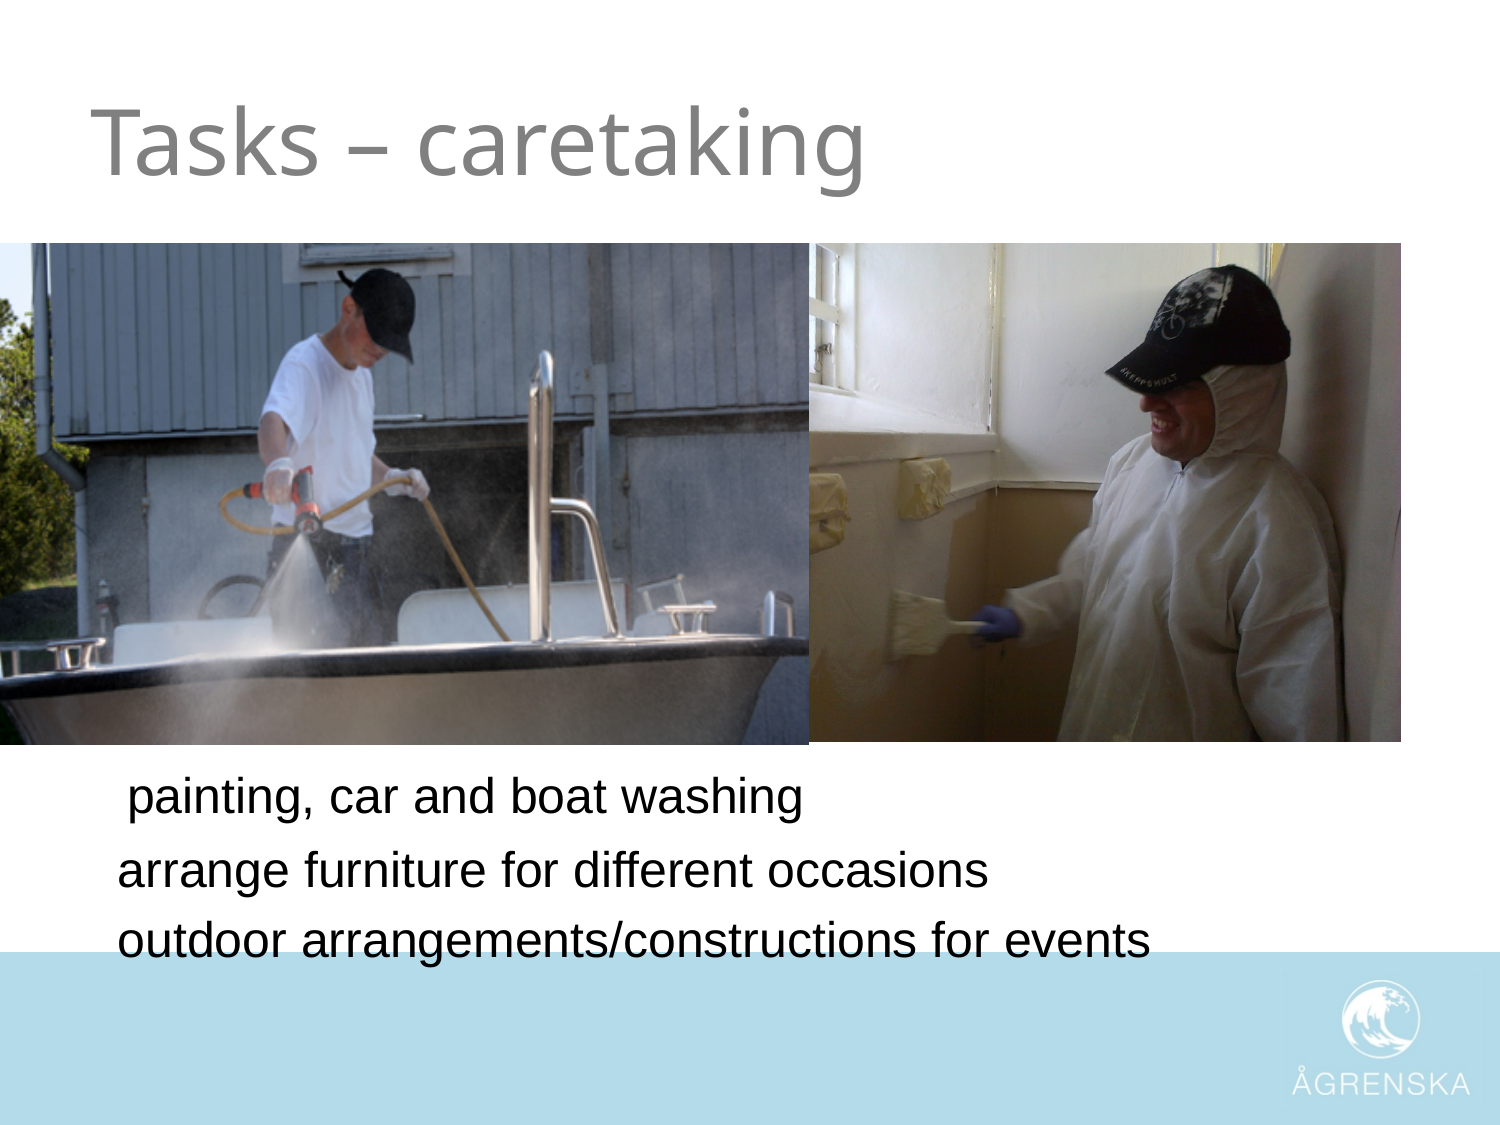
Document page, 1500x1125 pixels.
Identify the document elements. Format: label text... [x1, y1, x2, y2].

picture [0, 952, 1500, 1125]
list painting, car and boat washing arrange furniture for different occasions outdoor arrangements/constructions for events [74, 739, 1426, 1006]
title Tasks – caretaking [74, 44, 1426, 233]
picture [0, 243, 1401, 745]
